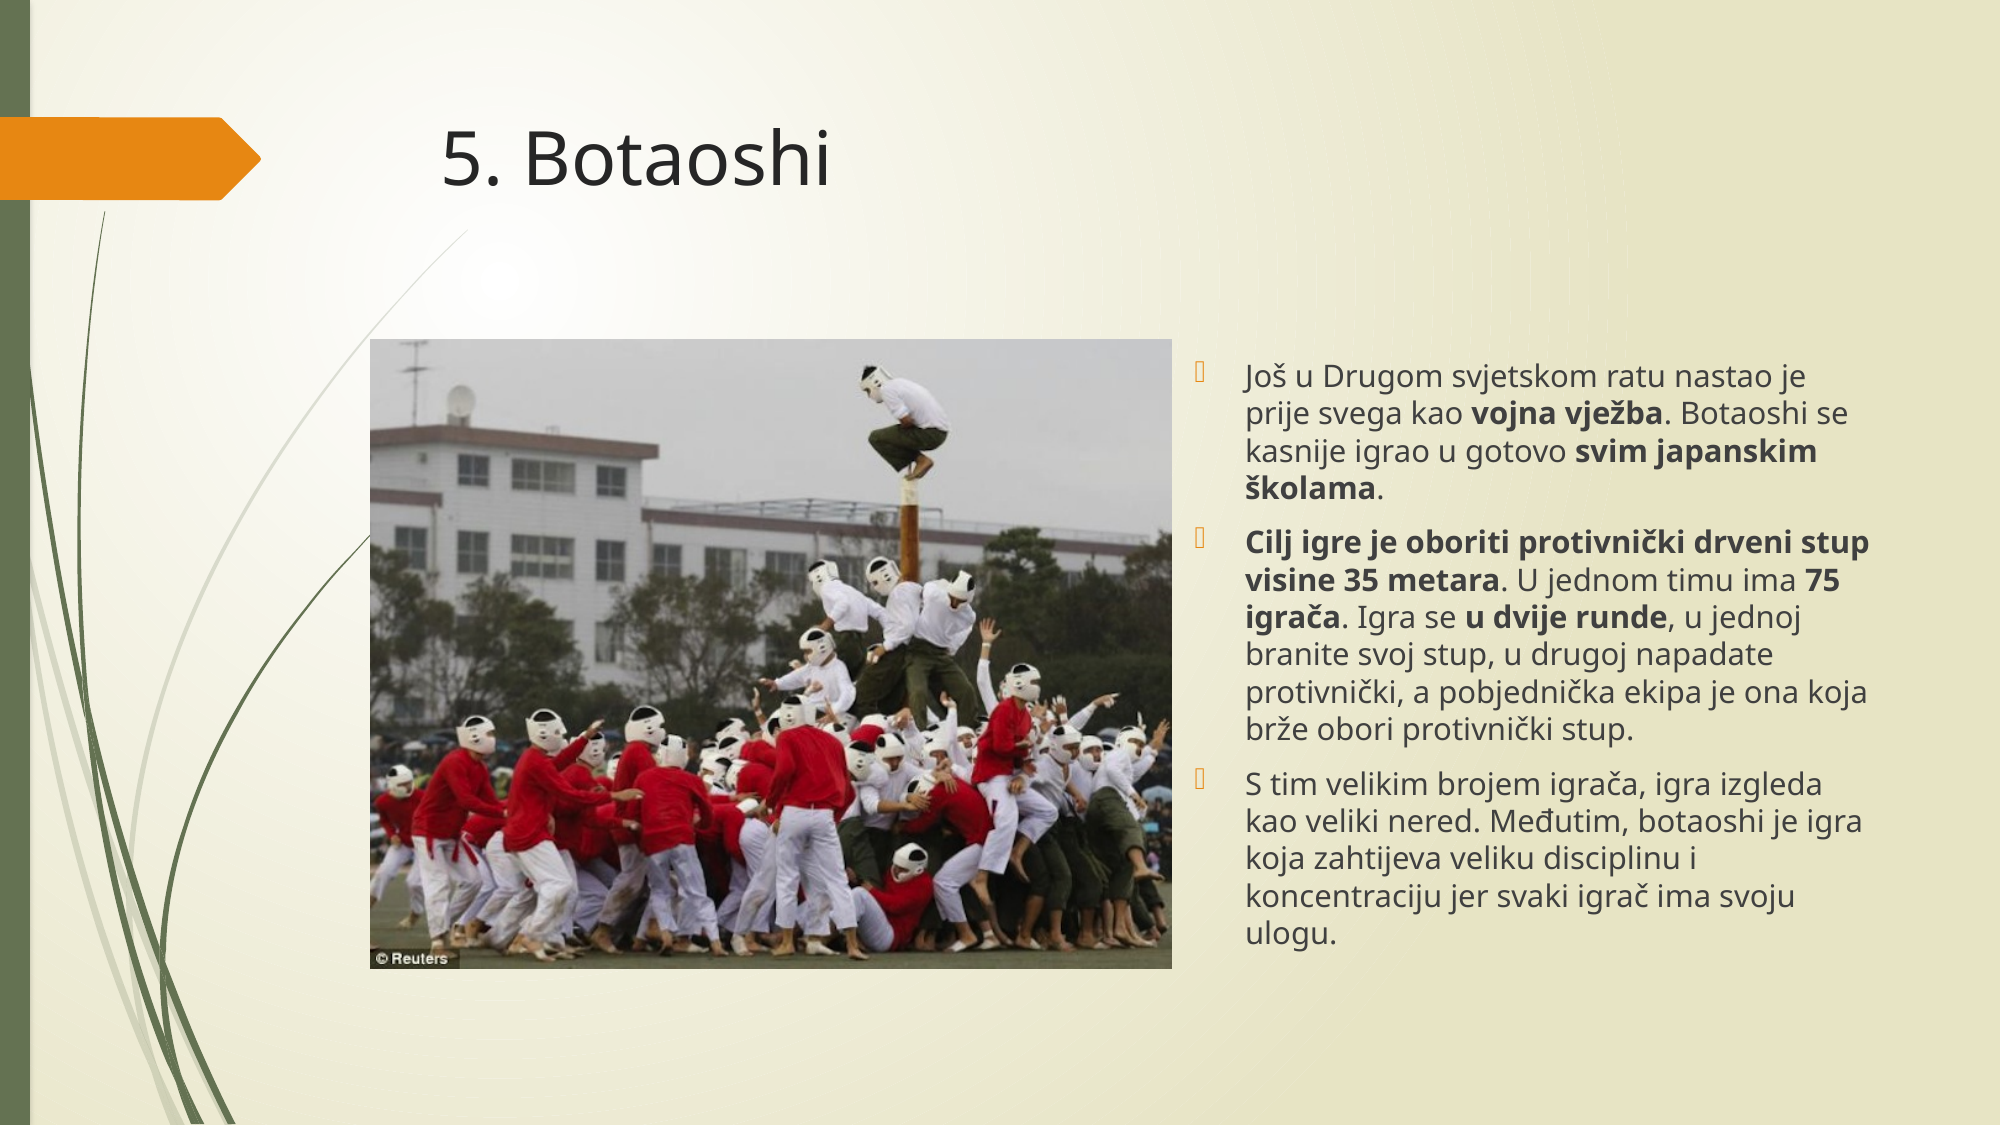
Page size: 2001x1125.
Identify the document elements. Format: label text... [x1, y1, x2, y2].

list Još u Drugom svjetskom ratu nastao je prije svega kao vojna vježba. Botaoshi se kasnije igrao u gotovo svim japanskim školama. Cilj igre je oboriti protivnički drveni stup visine 35 metara. U jednom timu ima 75 igrača. Igra se u dvije runde, u jednoj branite svoj stup, u drugoj napadate protivnički, a pobjednička ekipa je ona koja brže obori protivnički stup. S tim velikim brojem igrača, igra izgleda kao veliki nered. Međutim, botaoshi je igra koja zahtijeva veliku disciplinu i koncentraciju jer svaki igrač ima svoju ulogu. [1179, 348, 1888, 969]
title 5. Botaoshi [425, 102, 1888, 313]
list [370, 339, 1173, 969]
